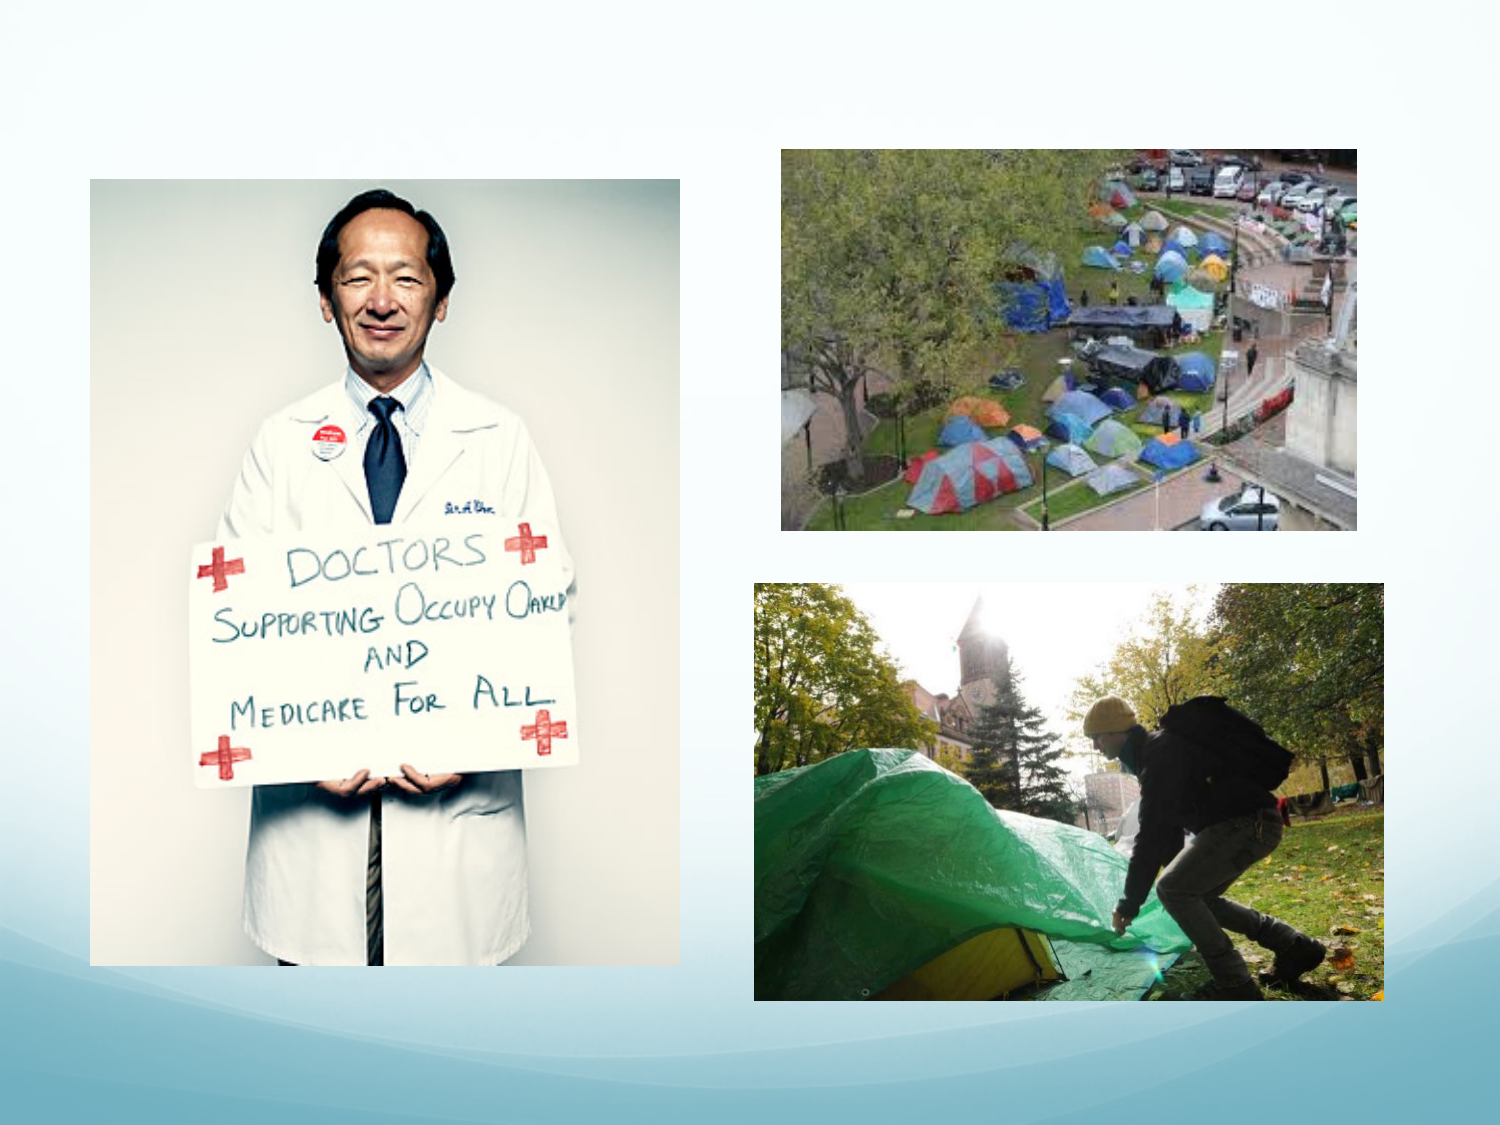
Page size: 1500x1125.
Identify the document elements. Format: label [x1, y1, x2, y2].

picture [781, 149, 1358, 532]
picture [89, 178, 681, 966]
picture [753, 582, 1384, 1002]
